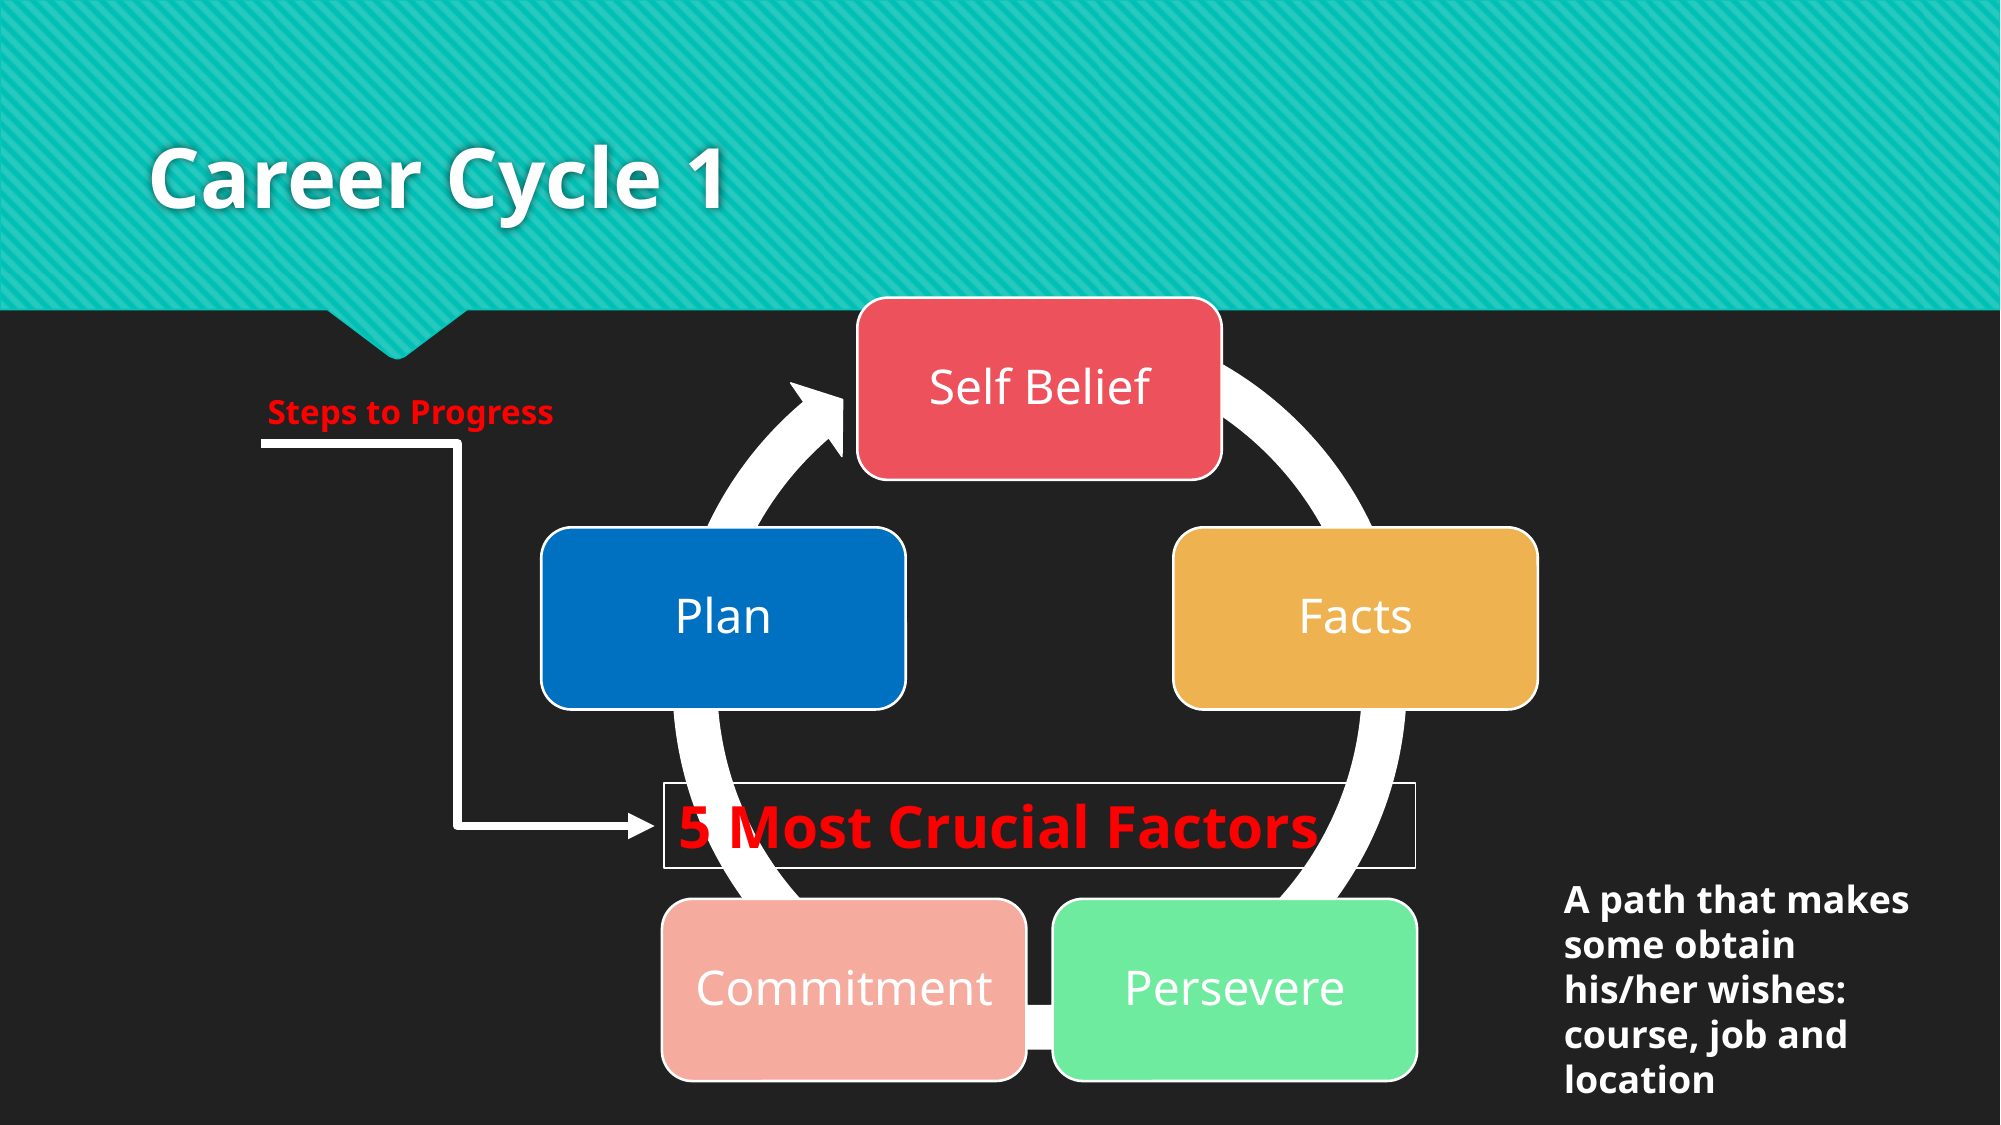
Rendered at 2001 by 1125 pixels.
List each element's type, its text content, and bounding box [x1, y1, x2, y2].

text_box A path that makes some obtain his/her wishes: course, job and location [1548, 868, 1945, 1109]
title Career Cycle 1 [132, 73, 1868, 233]
picture [1, 1, 1999, 357]
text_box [540, 292, 1539, 1082]
text_box Steps to Progress [252, 383, 535, 439]
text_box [260, 442, 655, 827]
